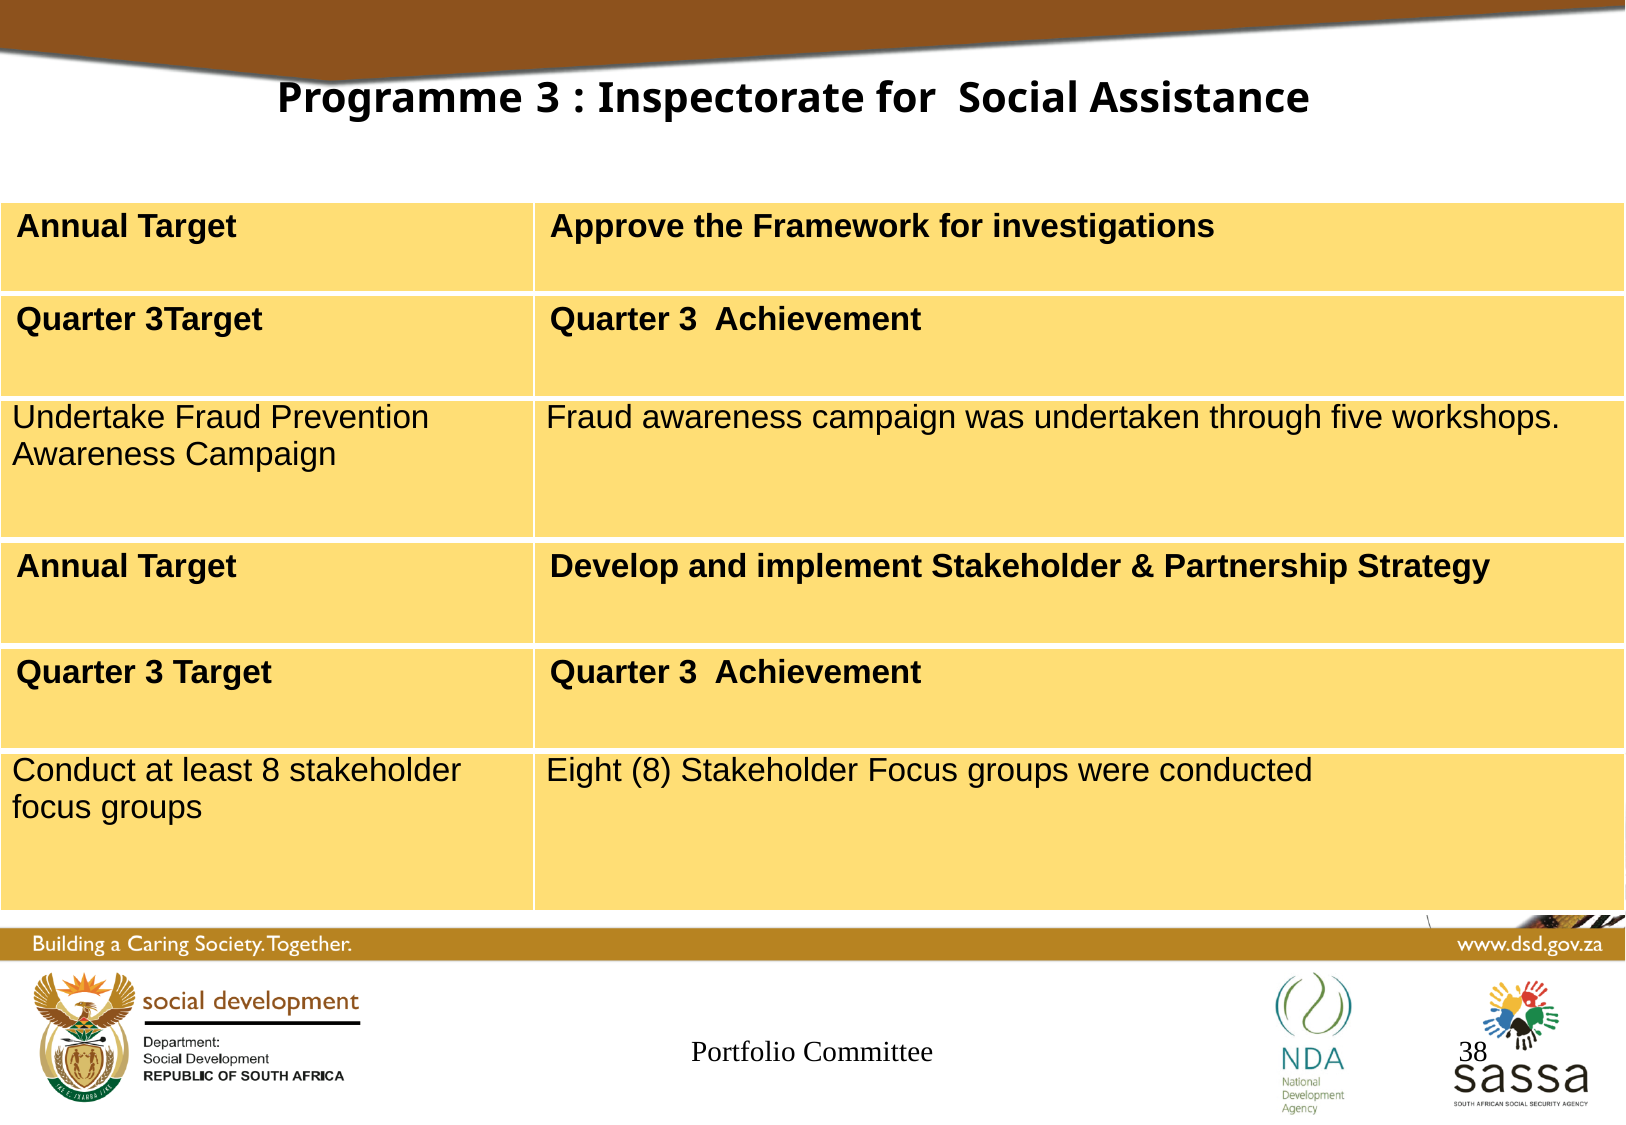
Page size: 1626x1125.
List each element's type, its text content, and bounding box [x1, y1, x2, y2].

table_cell Conduct at least 8 stakeholder focus groups [1, 754, 533, 910]
table_cell Quarter 3Target [1, 296, 533, 396]
slide_number 38 [1164, 1025, 1504, 1100]
table_header Approve the Framework for investigations [535, 203, 1624, 291]
table_cell Quarter 3 Achievement [535, 649, 1624, 748]
table_cell Fraud awareness campaign was undertaken through five workshops. [535, 401, 1624, 537]
text_box Programme 3 : Inspectorate for Social Assistance [0, 54, 1588, 125]
footer Portfolio Committee [555, 1025, 1070, 1100]
table_cell Eight (8) Stakeholder Focus groups were conducted [535, 754, 1624, 910]
table_cell Undertake Fraud Prevention Awareness Campaign [1, 401, 533, 537]
table_cell Annual Target [1, 543, 533, 643]
table_header Annual Target [1, 203, 533, 291]
picture [0, 0, 1626, 1125]
table_cell Develop and implement Stakeholder & Partnership Strategy [535, 543, 1624, 643]
table_cell Quarter 3 Target [1, 649, 533, 748]
table_cell Quarter 3 Achievement [535, 296, 1624, 396]
